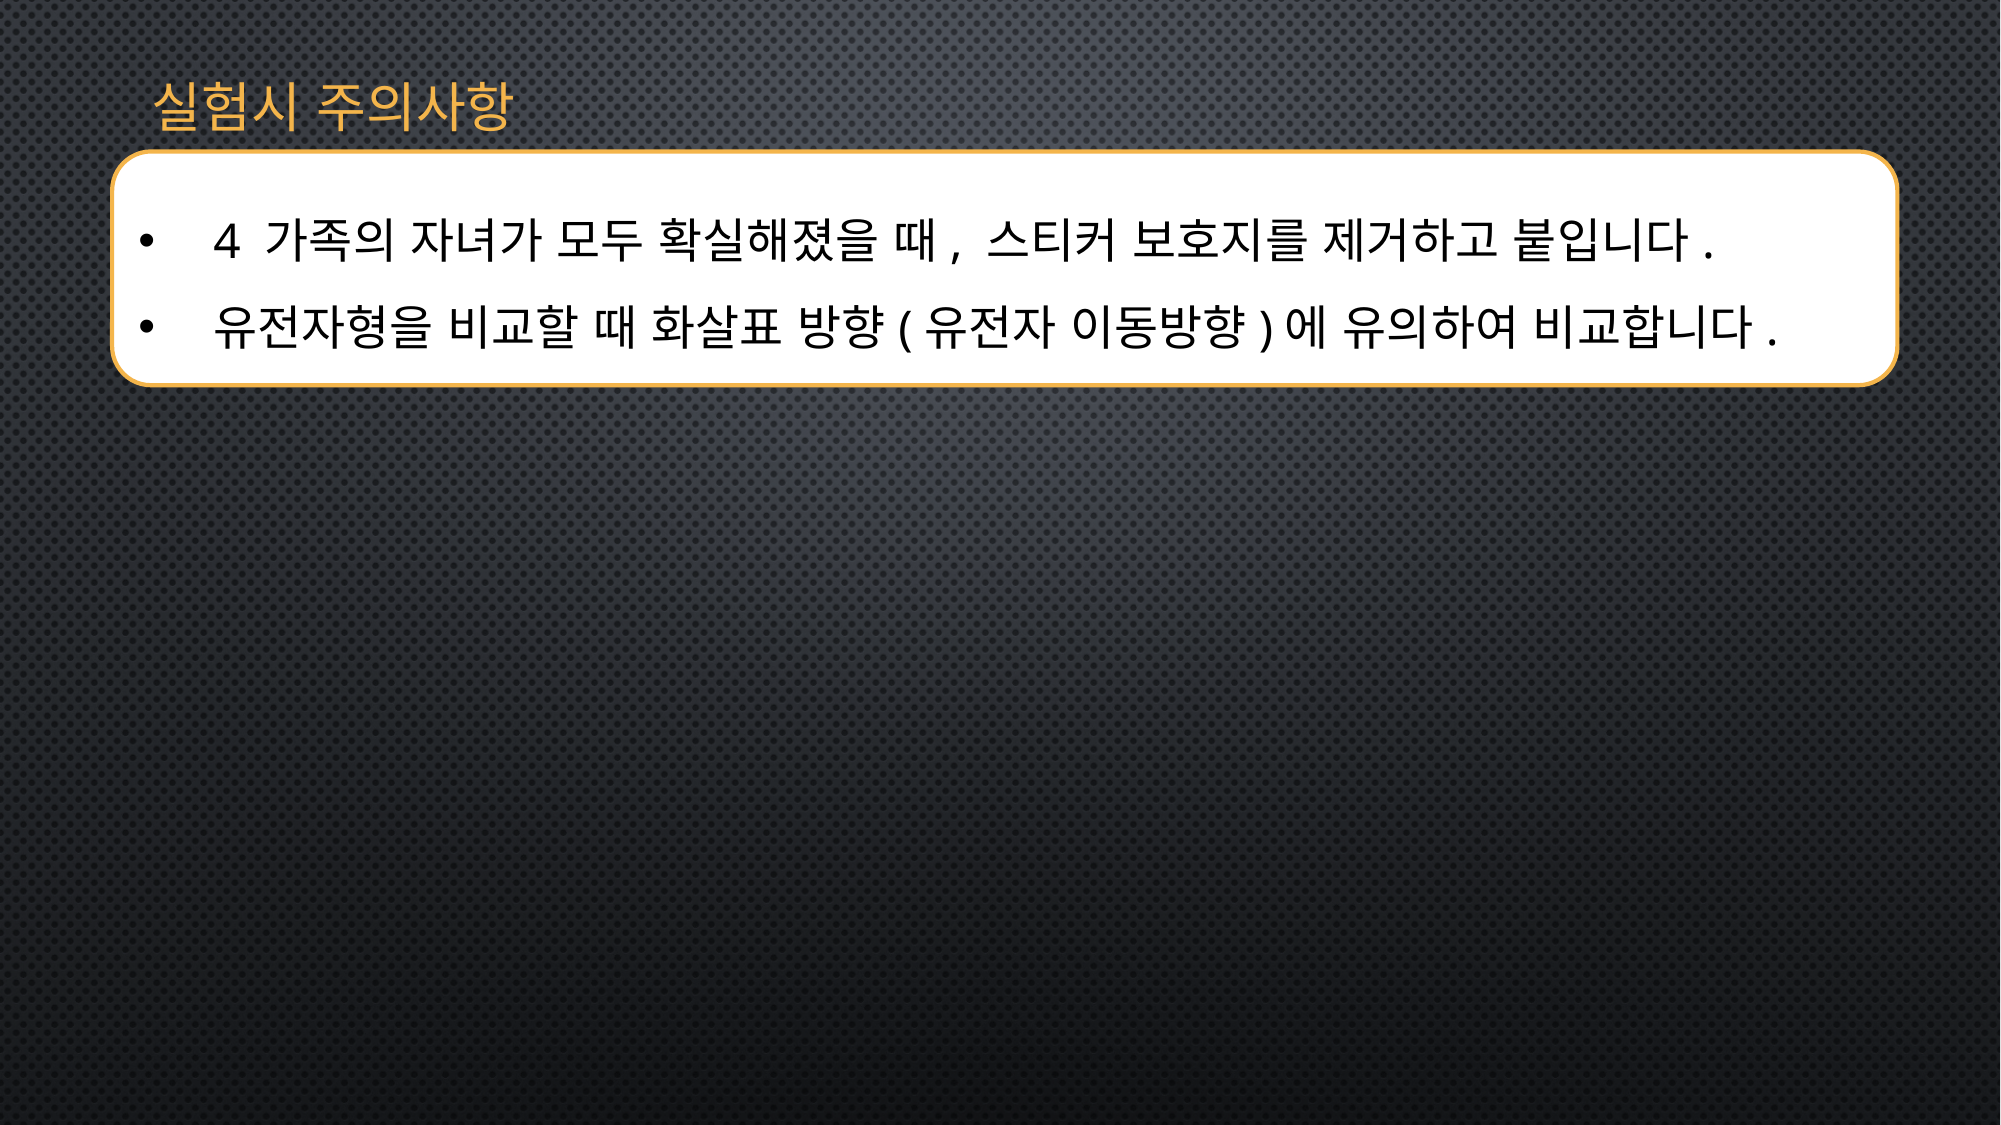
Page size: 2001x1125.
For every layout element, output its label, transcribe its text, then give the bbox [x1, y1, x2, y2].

text_box 4 가족의 자녀가 모두 확실해졌을 때, 스티커 보호지를 제거하고 붙입니다. 유전자형을 비교할 때 화살표 방향(유전자 이동방향)에 유의하여 비교합니다. [111, 150, 1899, 386]
text_box 실험시 주의사항 [136, 58, 575, 131]
